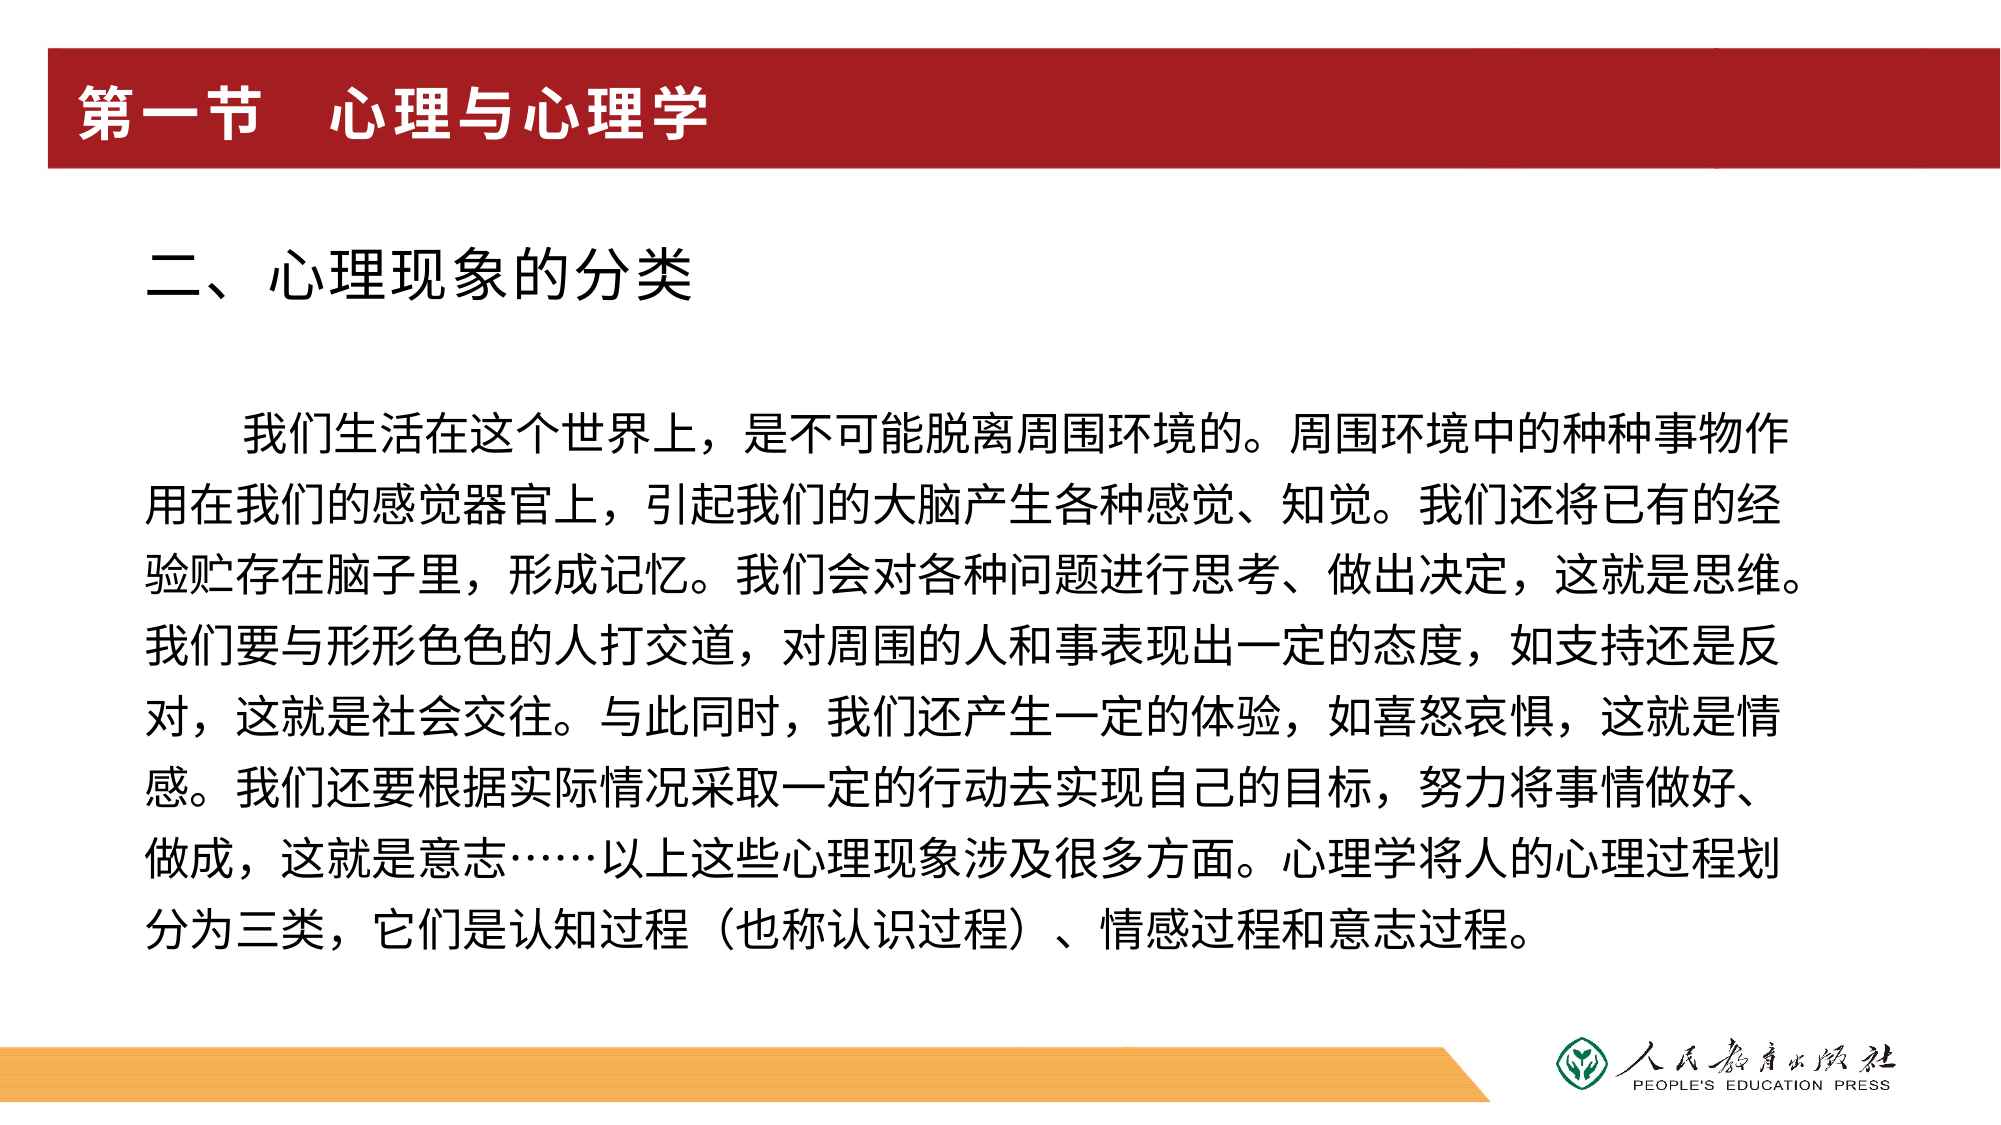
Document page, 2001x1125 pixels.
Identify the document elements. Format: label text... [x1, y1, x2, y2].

title 第一节 心理与心理学 [62, 57, 1788, 167]
picture [0, 0, 2001, 1125]
list 我们生活在这个世界上，是不可能脱离周围环境的。周围环境中的种种事物作用在我们的感觉器官上，引起我们的大脑产生各种感觉、知觉。我们还将已有的经验贮存在脑子里，形成记忆。我们会对各种问题进行思考、做出决定，这就是思维。我们要与形形色色的人打交道，对周围的人和事表现出一定的态度，如支持还是反对，这就是社会交往。与此同时，我们还产生一定的体验，如喜怒哀惧，这就是情感。我们还要根据实际情况采取一定的行动去实现自己的目标，努力将事情做好、做成，这就是意志……以上这些心理现象涉及很多方面。心理学将人的心理过程划分为三类，它们是认知过程（也称认识过程）、情感过程和意志过程。 [129, 380, 1828, 1017]
list 二、心理现象的分类 [129, 209, 1828, 338]
